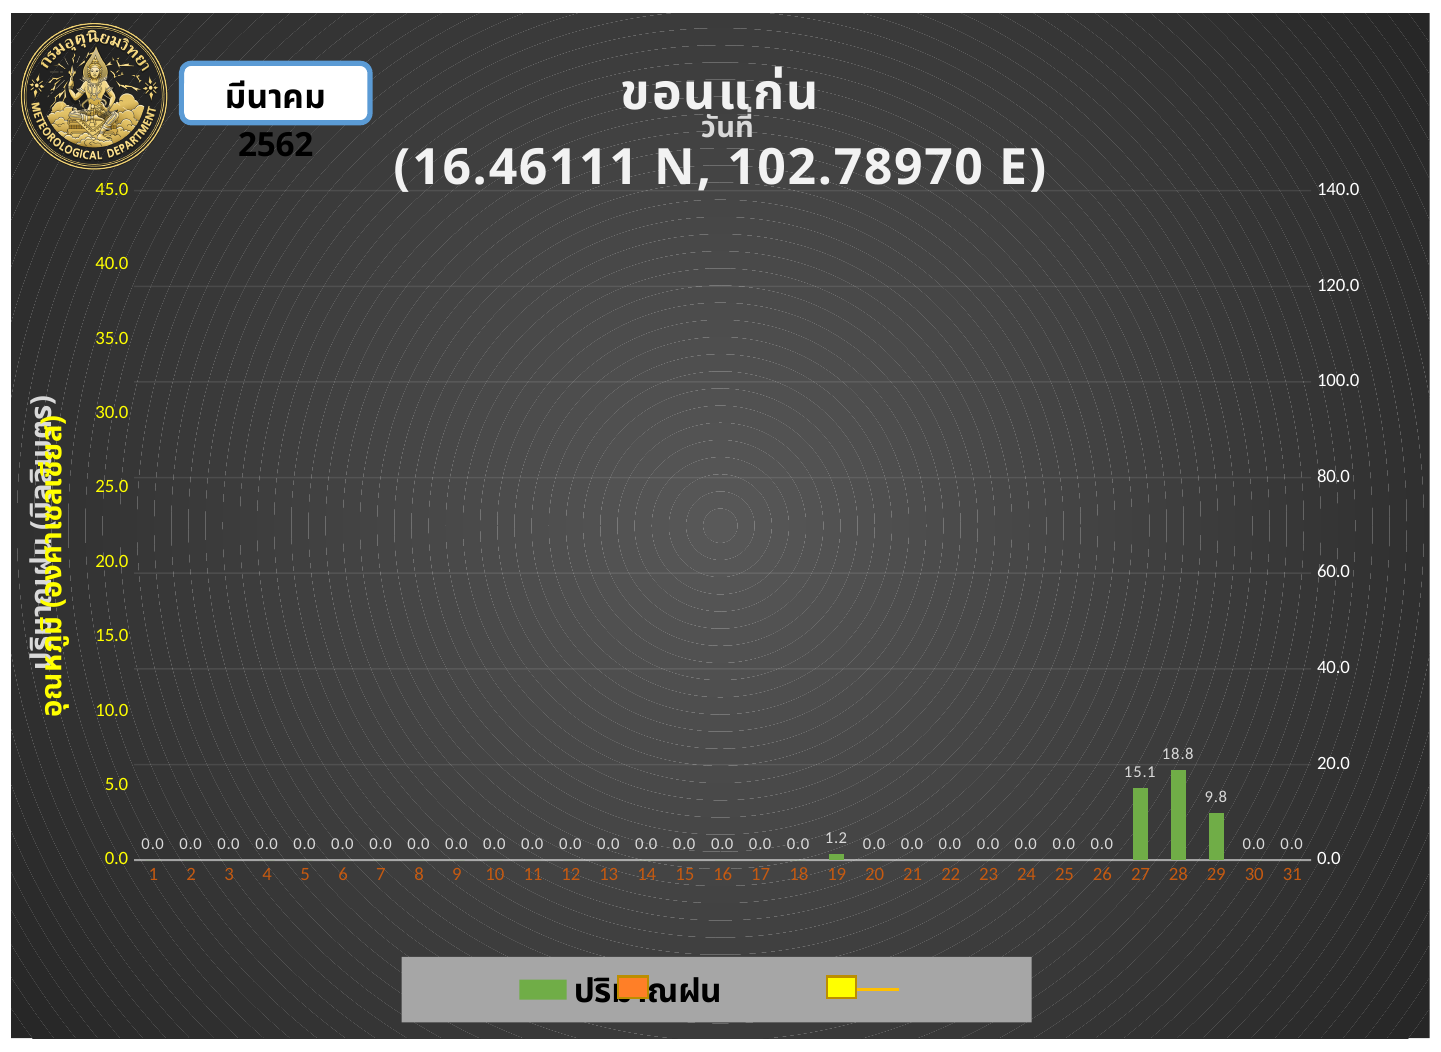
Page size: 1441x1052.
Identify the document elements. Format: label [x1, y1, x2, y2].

chart [10, 13, 1430, 1039]
